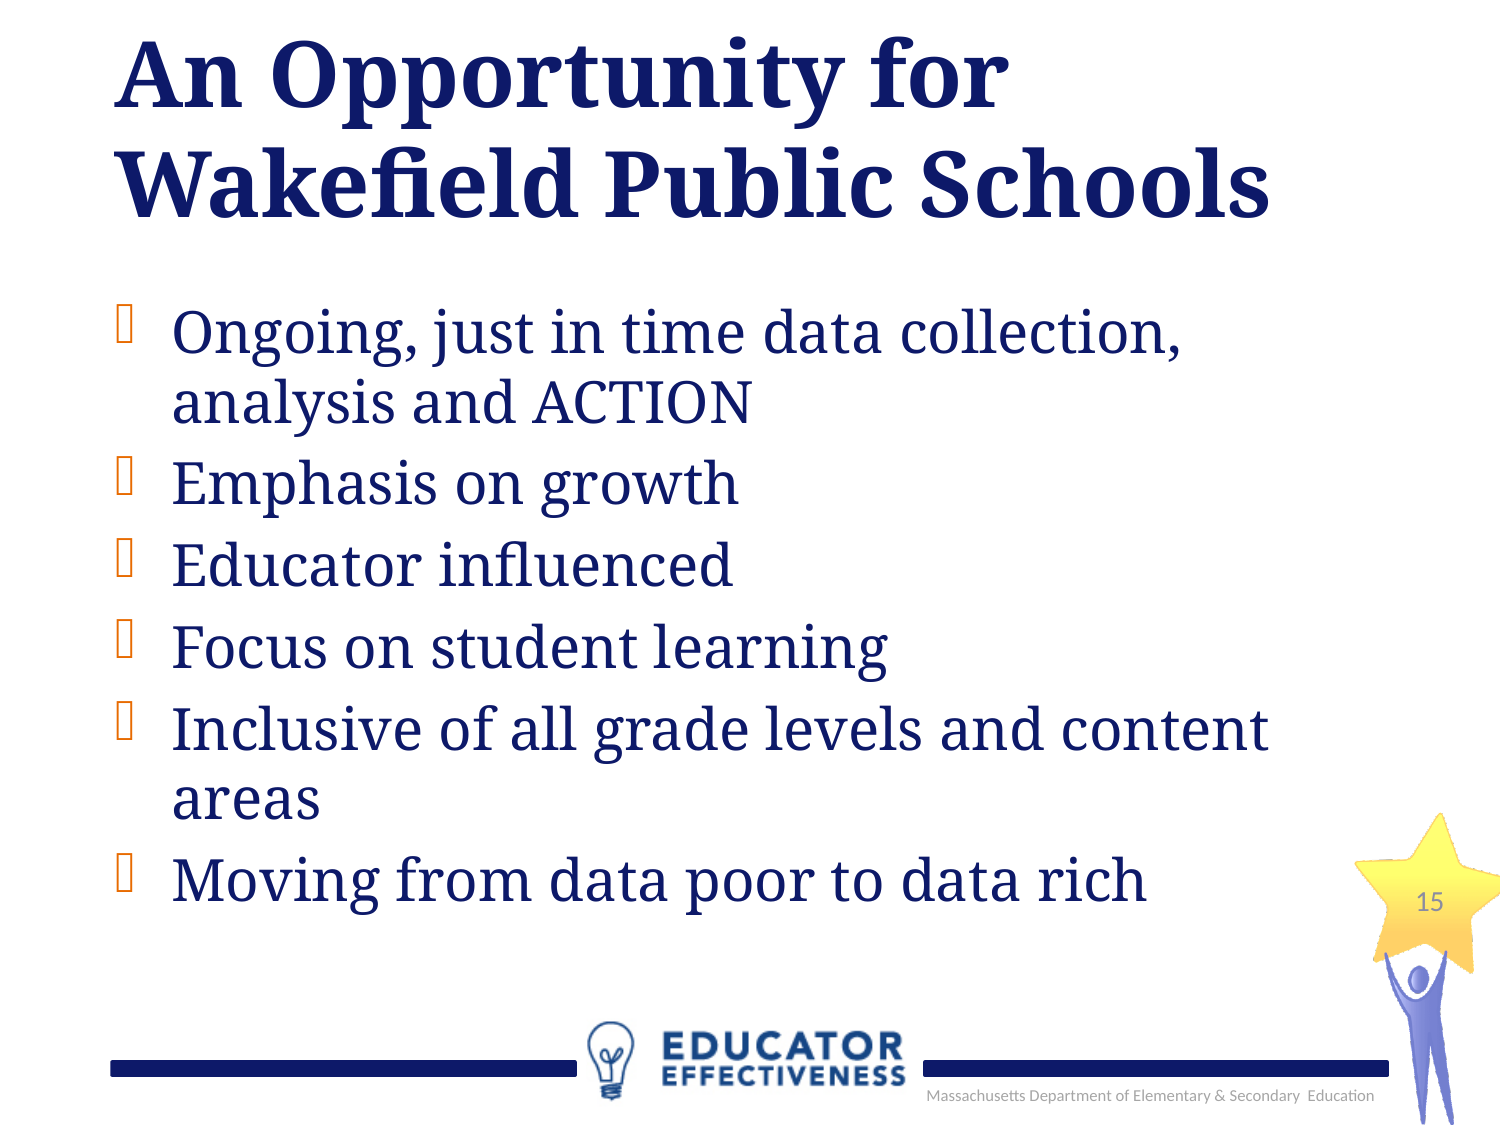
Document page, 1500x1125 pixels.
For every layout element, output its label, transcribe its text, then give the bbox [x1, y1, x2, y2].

list Ongoing, just in time data collection, analysis and ACTION Emphasis on growth Educator influenced Focus on student learning Inclusive of all grade levels and content areas Moving from data poor to data rich [99, 287, 1401, 876]
picture [586, 999, 907, 1113]
title An Opportunity for Wakefield Public Schools [99, 87, 1401, 276]
